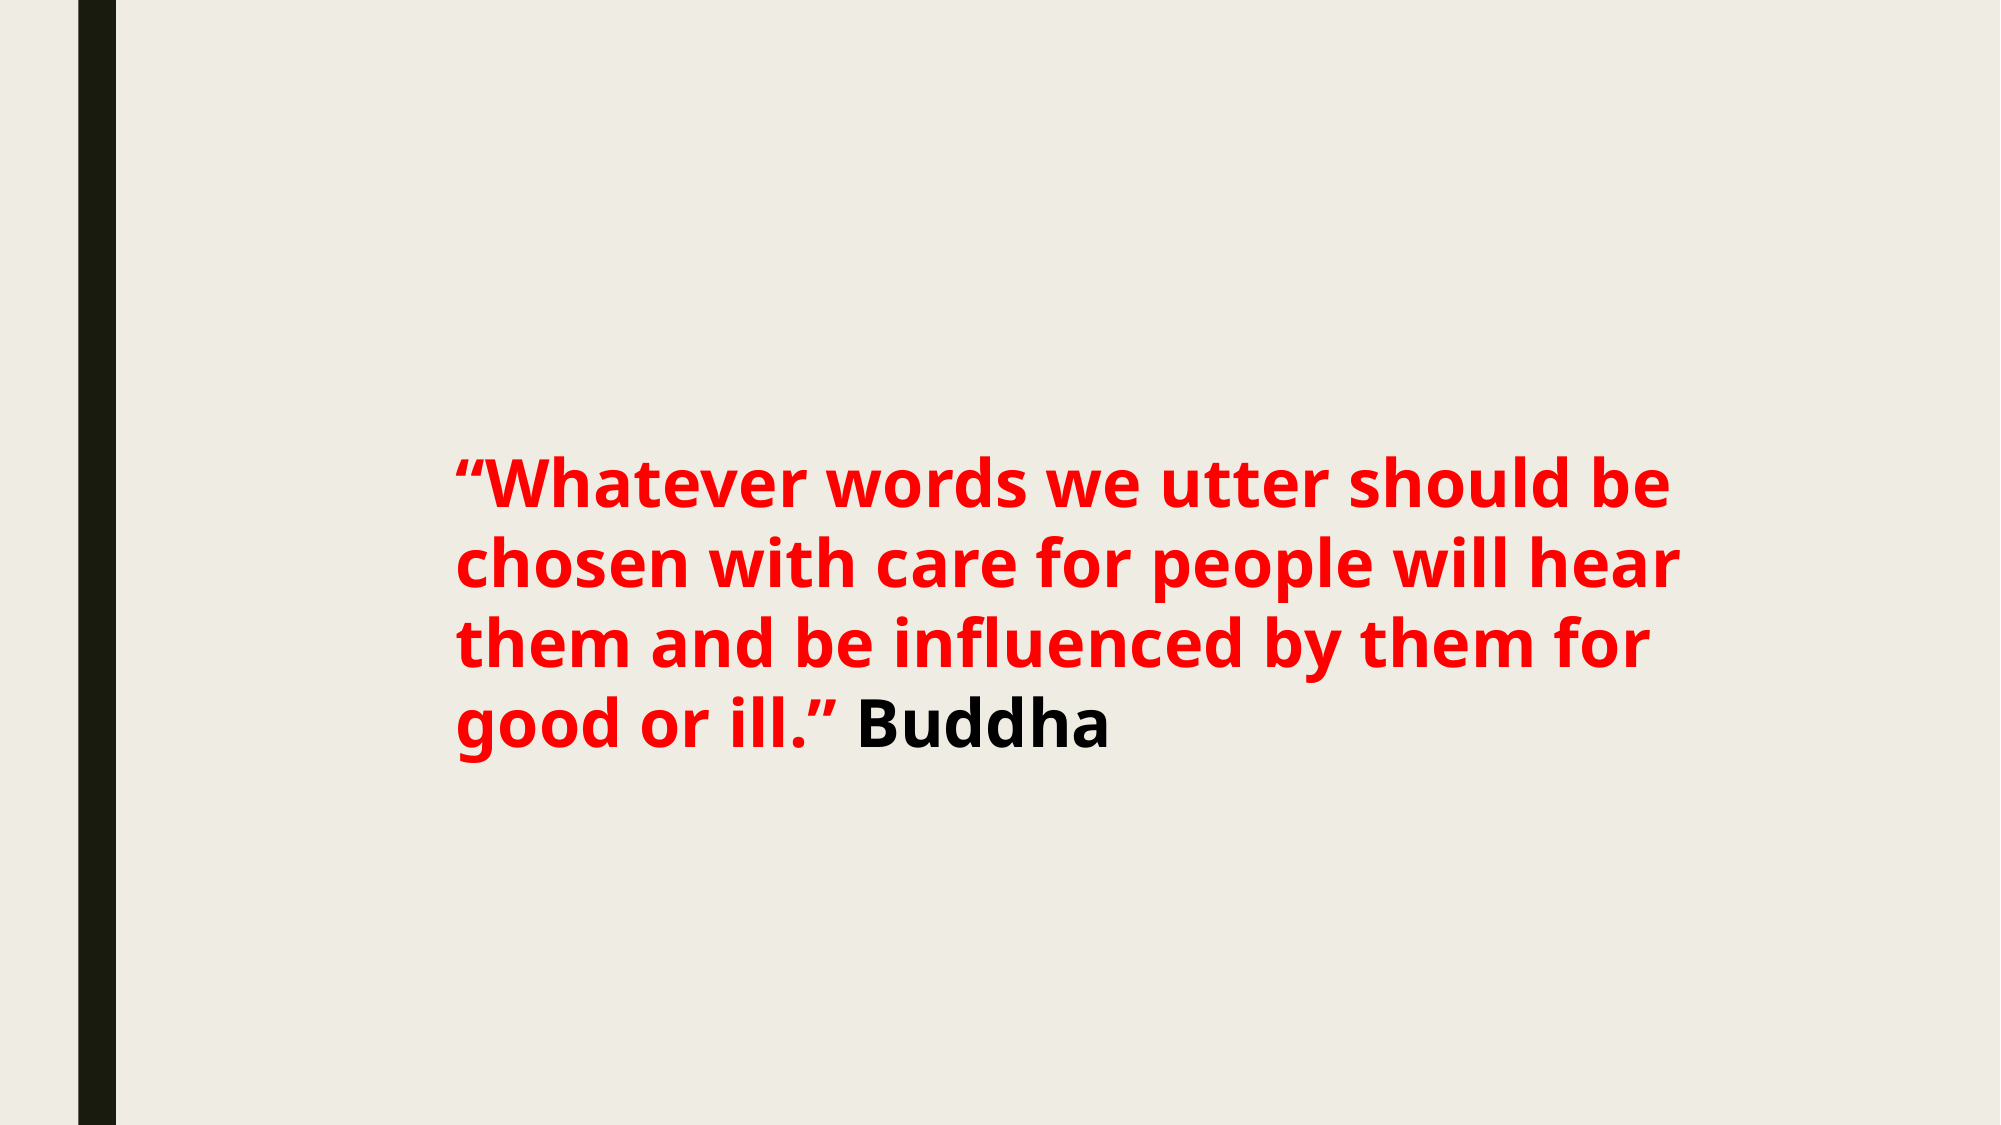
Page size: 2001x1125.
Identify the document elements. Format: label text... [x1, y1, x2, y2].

text_box “Whatever words we utter should be chosen with care for people will hear them and be influenced by them for good or ill.” Buddha [440, 433, 1784, 769]
